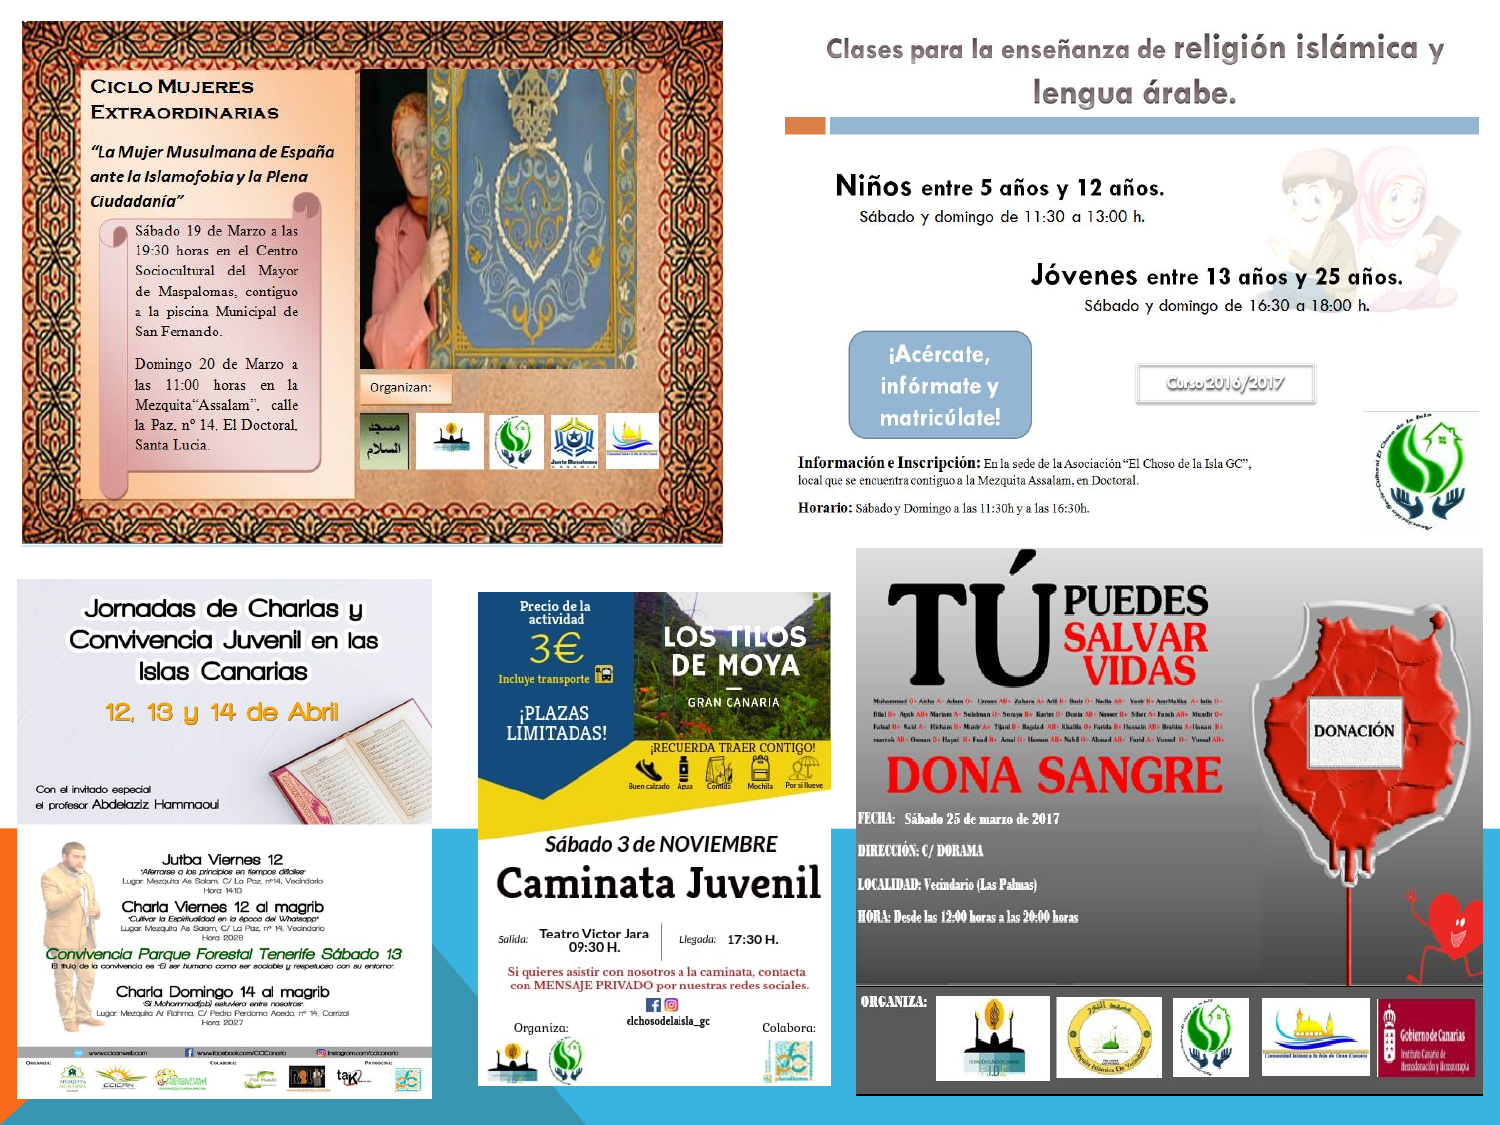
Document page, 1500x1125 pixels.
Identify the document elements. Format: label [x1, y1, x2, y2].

picture [785, 23, 1479, 532]
picture [478, 592, 831, 1086]
picture [17, 579, 432, 1099]
picture [856, 548, 1483, 1096]
picture [22, 21, 723, 548]
